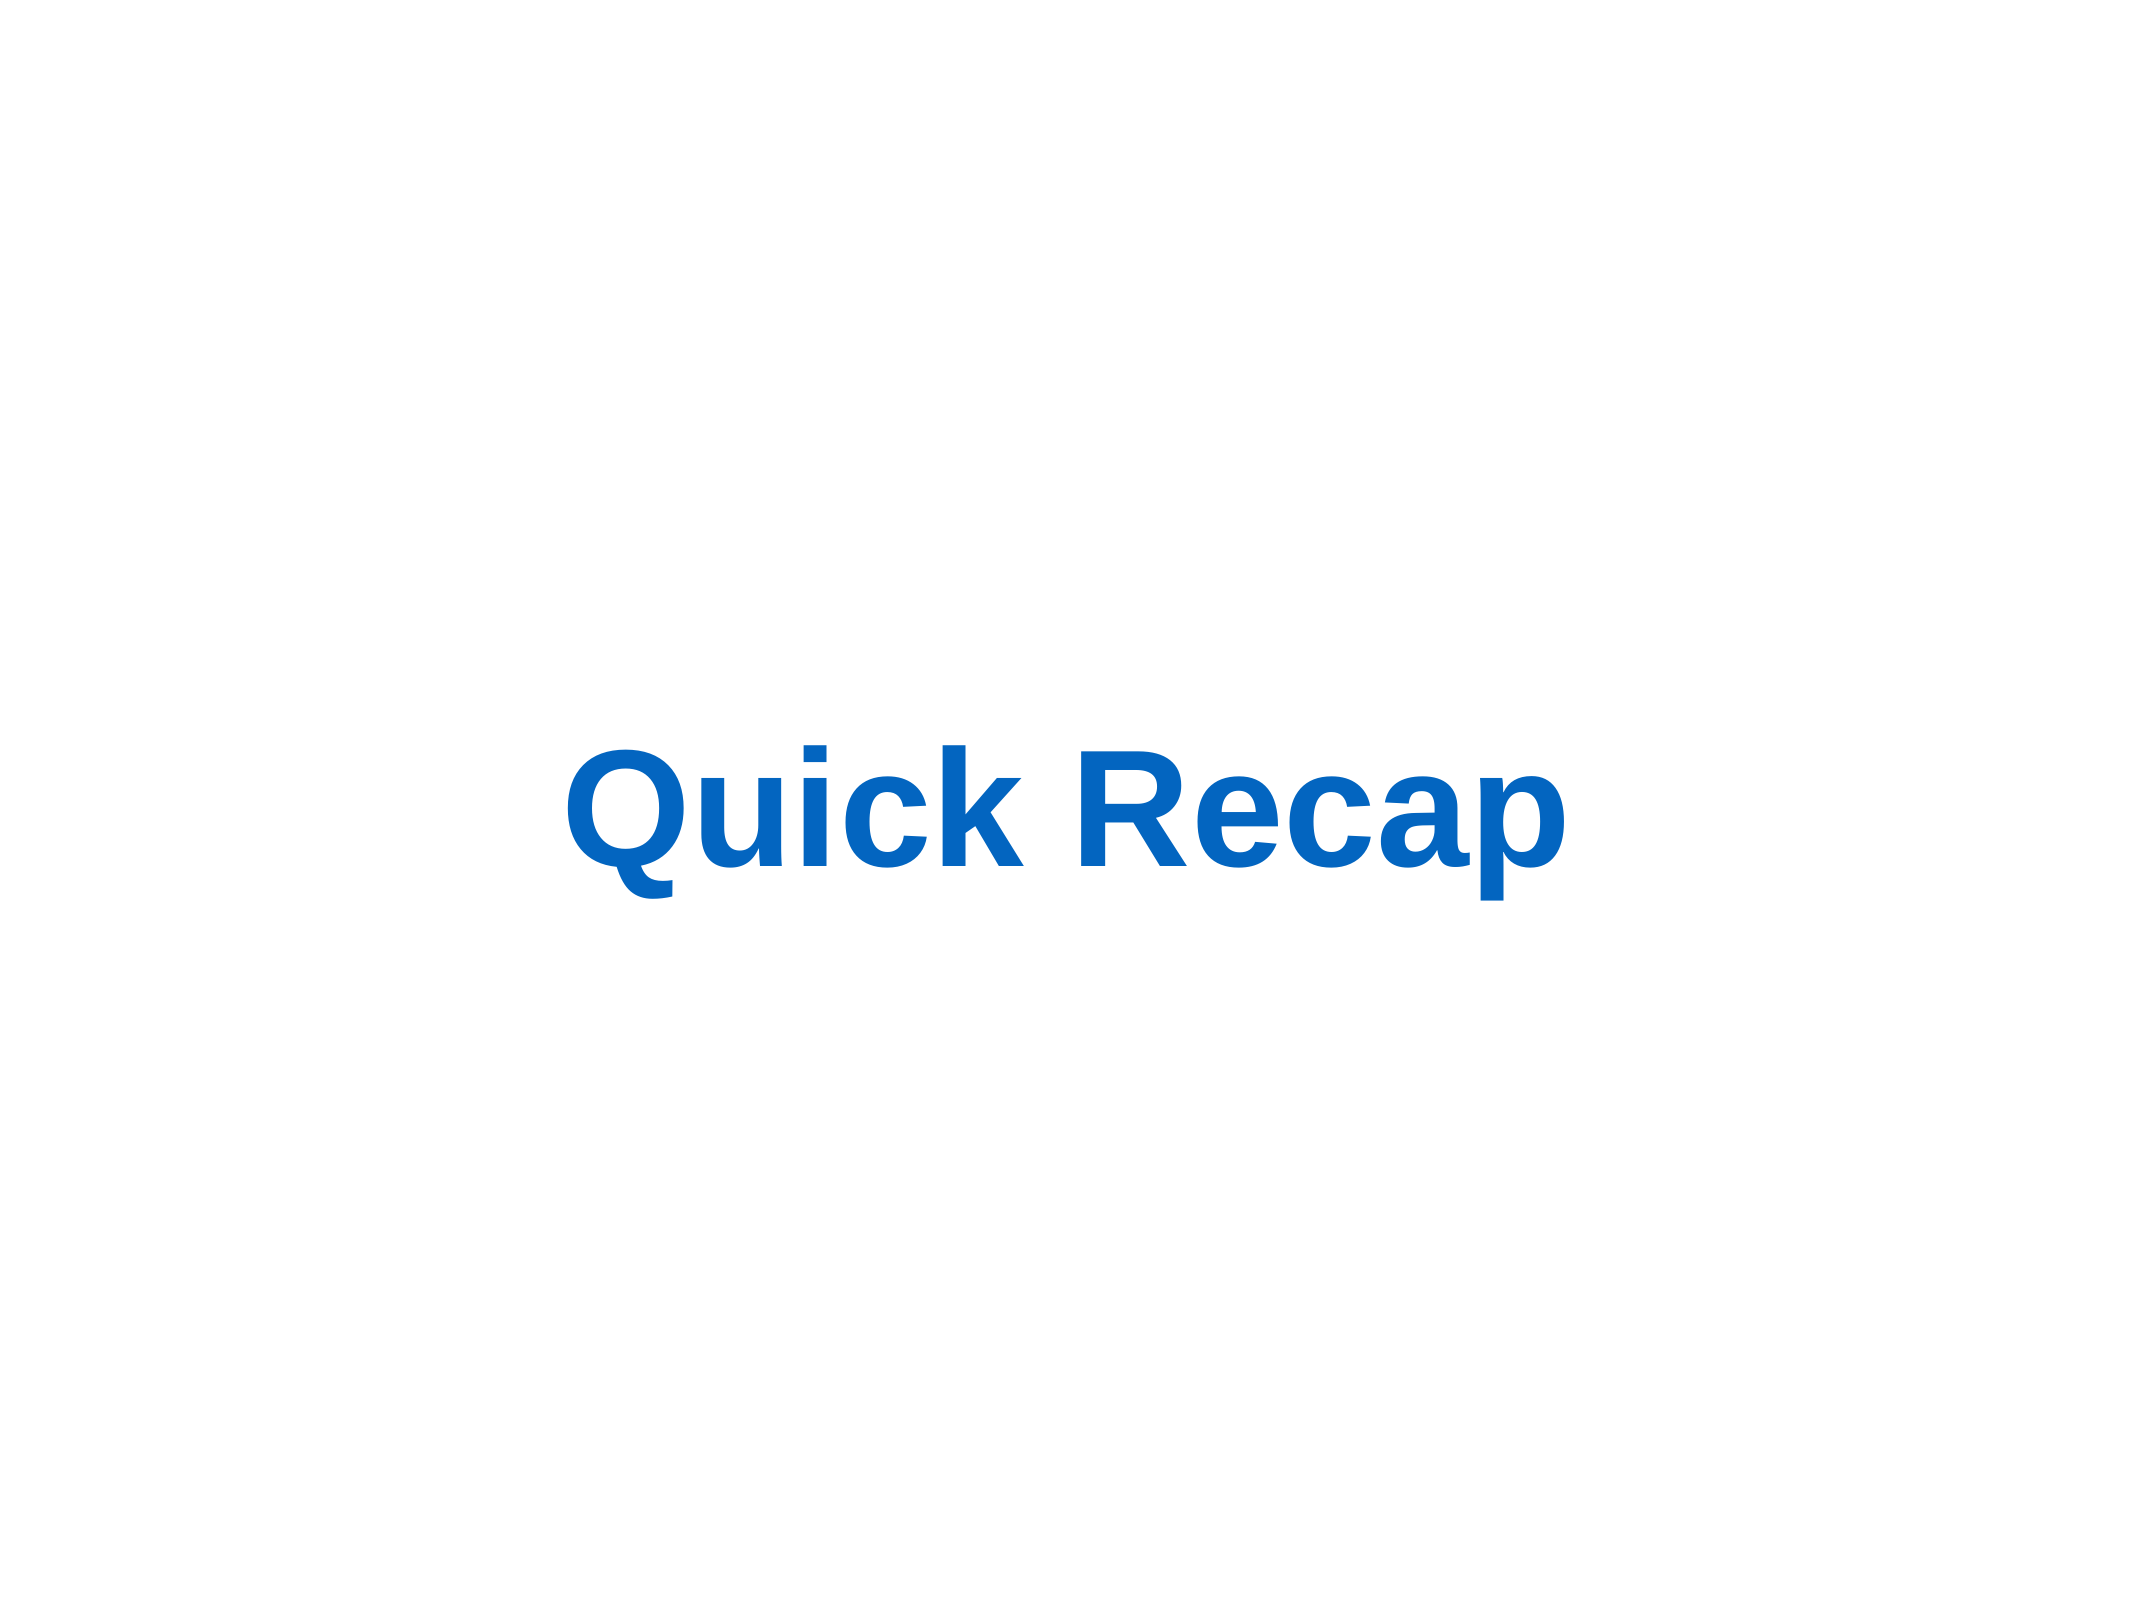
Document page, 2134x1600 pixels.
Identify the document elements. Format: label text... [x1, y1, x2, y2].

title Quick Recap [207, 528, 1926, 1072]
